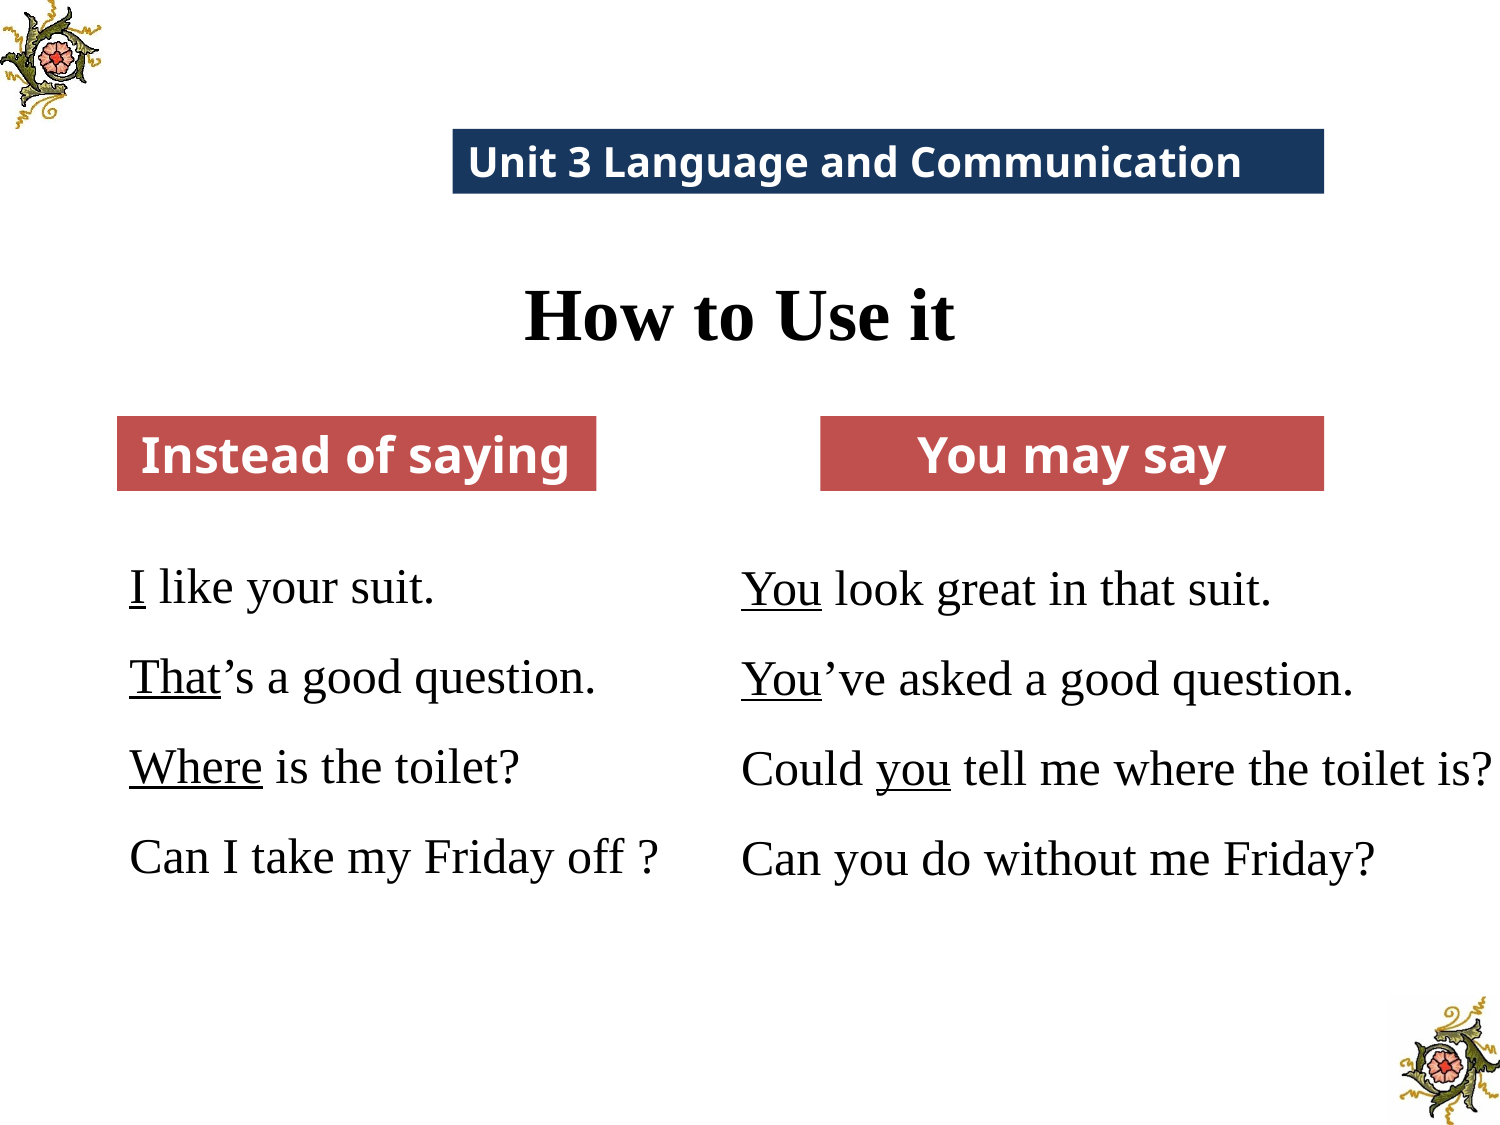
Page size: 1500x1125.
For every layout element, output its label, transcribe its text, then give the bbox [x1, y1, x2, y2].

text_box Unit 3 Language and Communication [452, 128, 1325, 194]
picture [0, 0, 112, 130]
picture [1387, 995, 1500, 1125]
title How to Use it [127, 232, 1373, 389]
text_box Instead of saying [117, 416, 597, 491]
text_box You may say [820, 416, 1325, 491]
text_box You look great in that suit. You’ve asked a good question. Could you tell me where the toilet is? Can you do without me Friday? [726, 518, 1500, 893]
text_box I like your suit. That’s a good question. Where is the toilet? Can I take my Friday off ? [114, 515, 718, 891]
